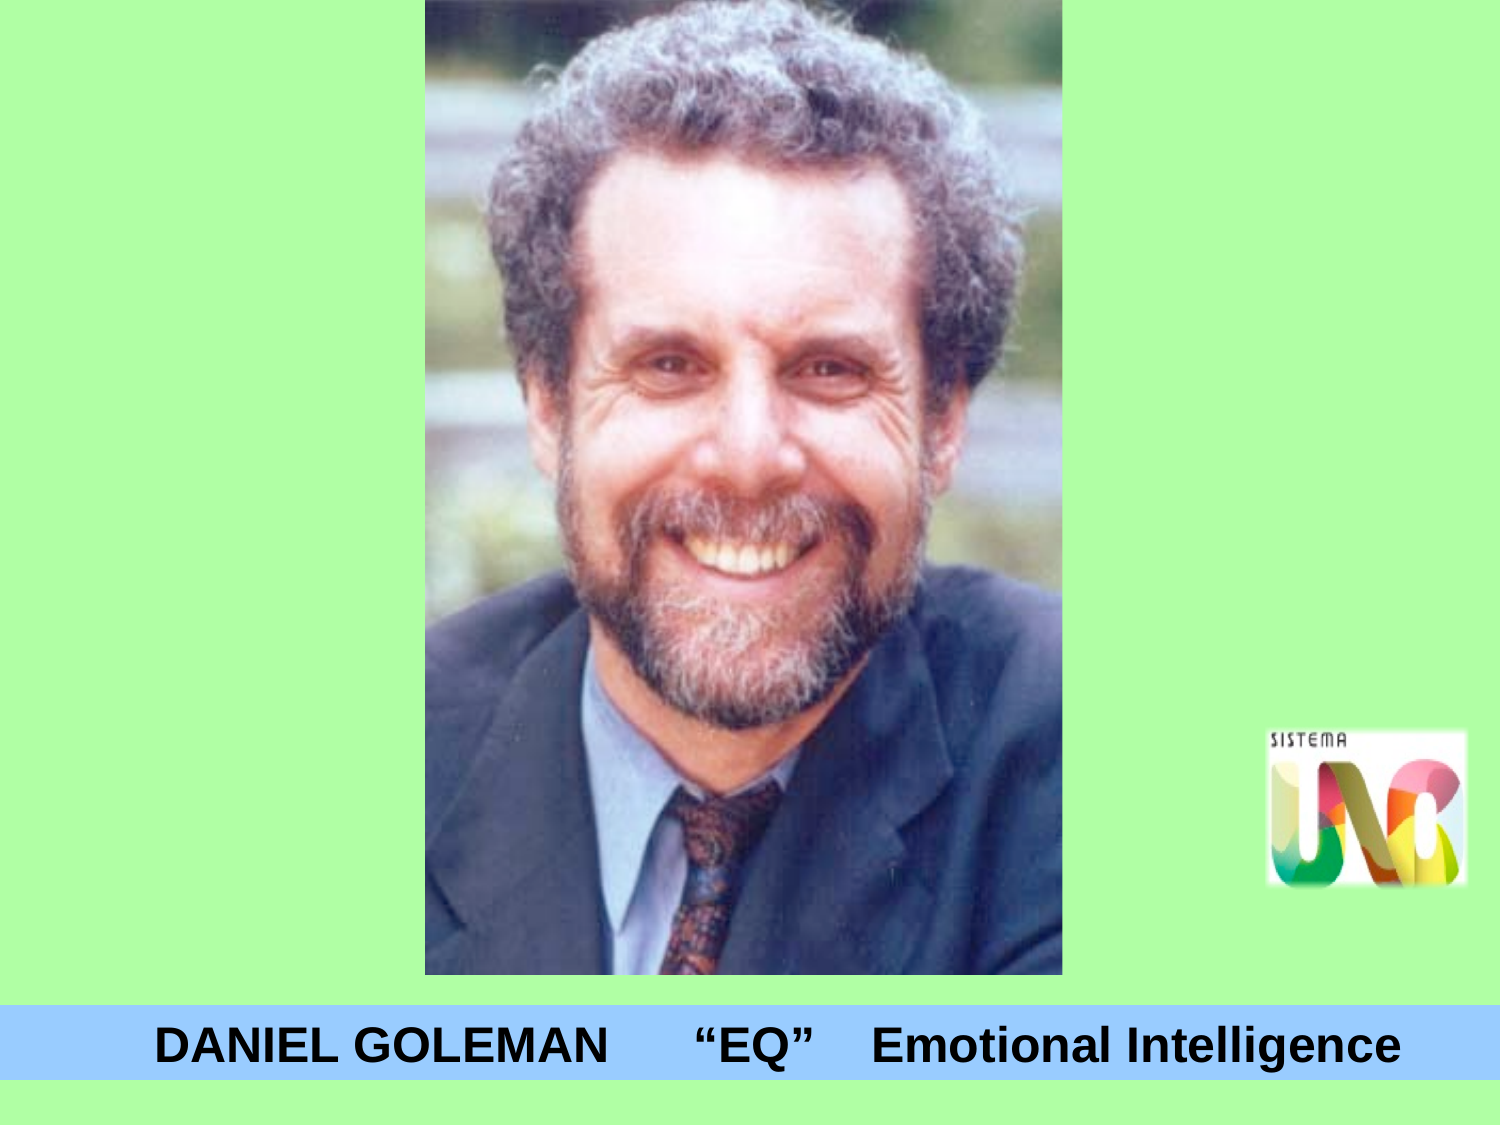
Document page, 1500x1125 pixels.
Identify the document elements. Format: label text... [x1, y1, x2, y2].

text_box DANIEL GOLEMAN “EQ” Emotional Intelligence [0, 1005, 1500, 1080]
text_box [424, 0, 1063, 976]
picture [1262, 724, 1471, 892]
